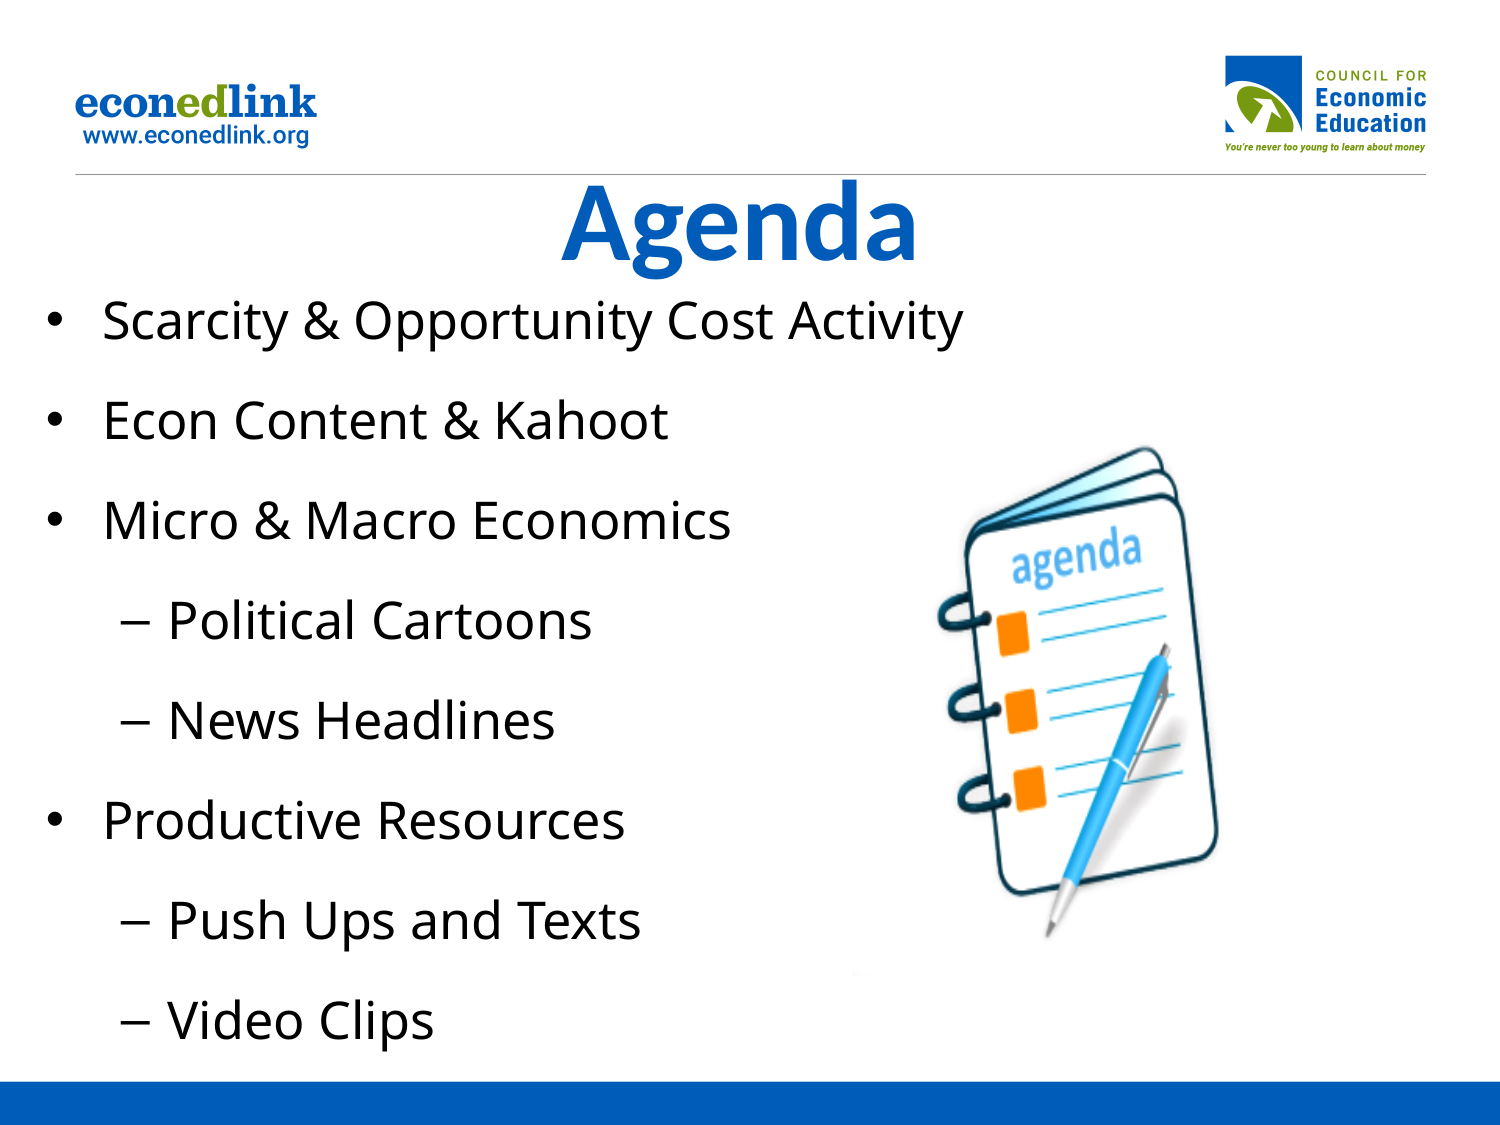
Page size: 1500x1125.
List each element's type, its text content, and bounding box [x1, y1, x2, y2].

list Scarcity & Opportunity Cost Activity Econ Content & Kahoot Micro & Macro Economics Political Cartoons News Headlines Productive Resources Push Ups and Texts Video Clips [30, 279, 1382, 966]
picture [0, 0, 1500, 1125]
title Agenda [65, 129, 1417, 318]
